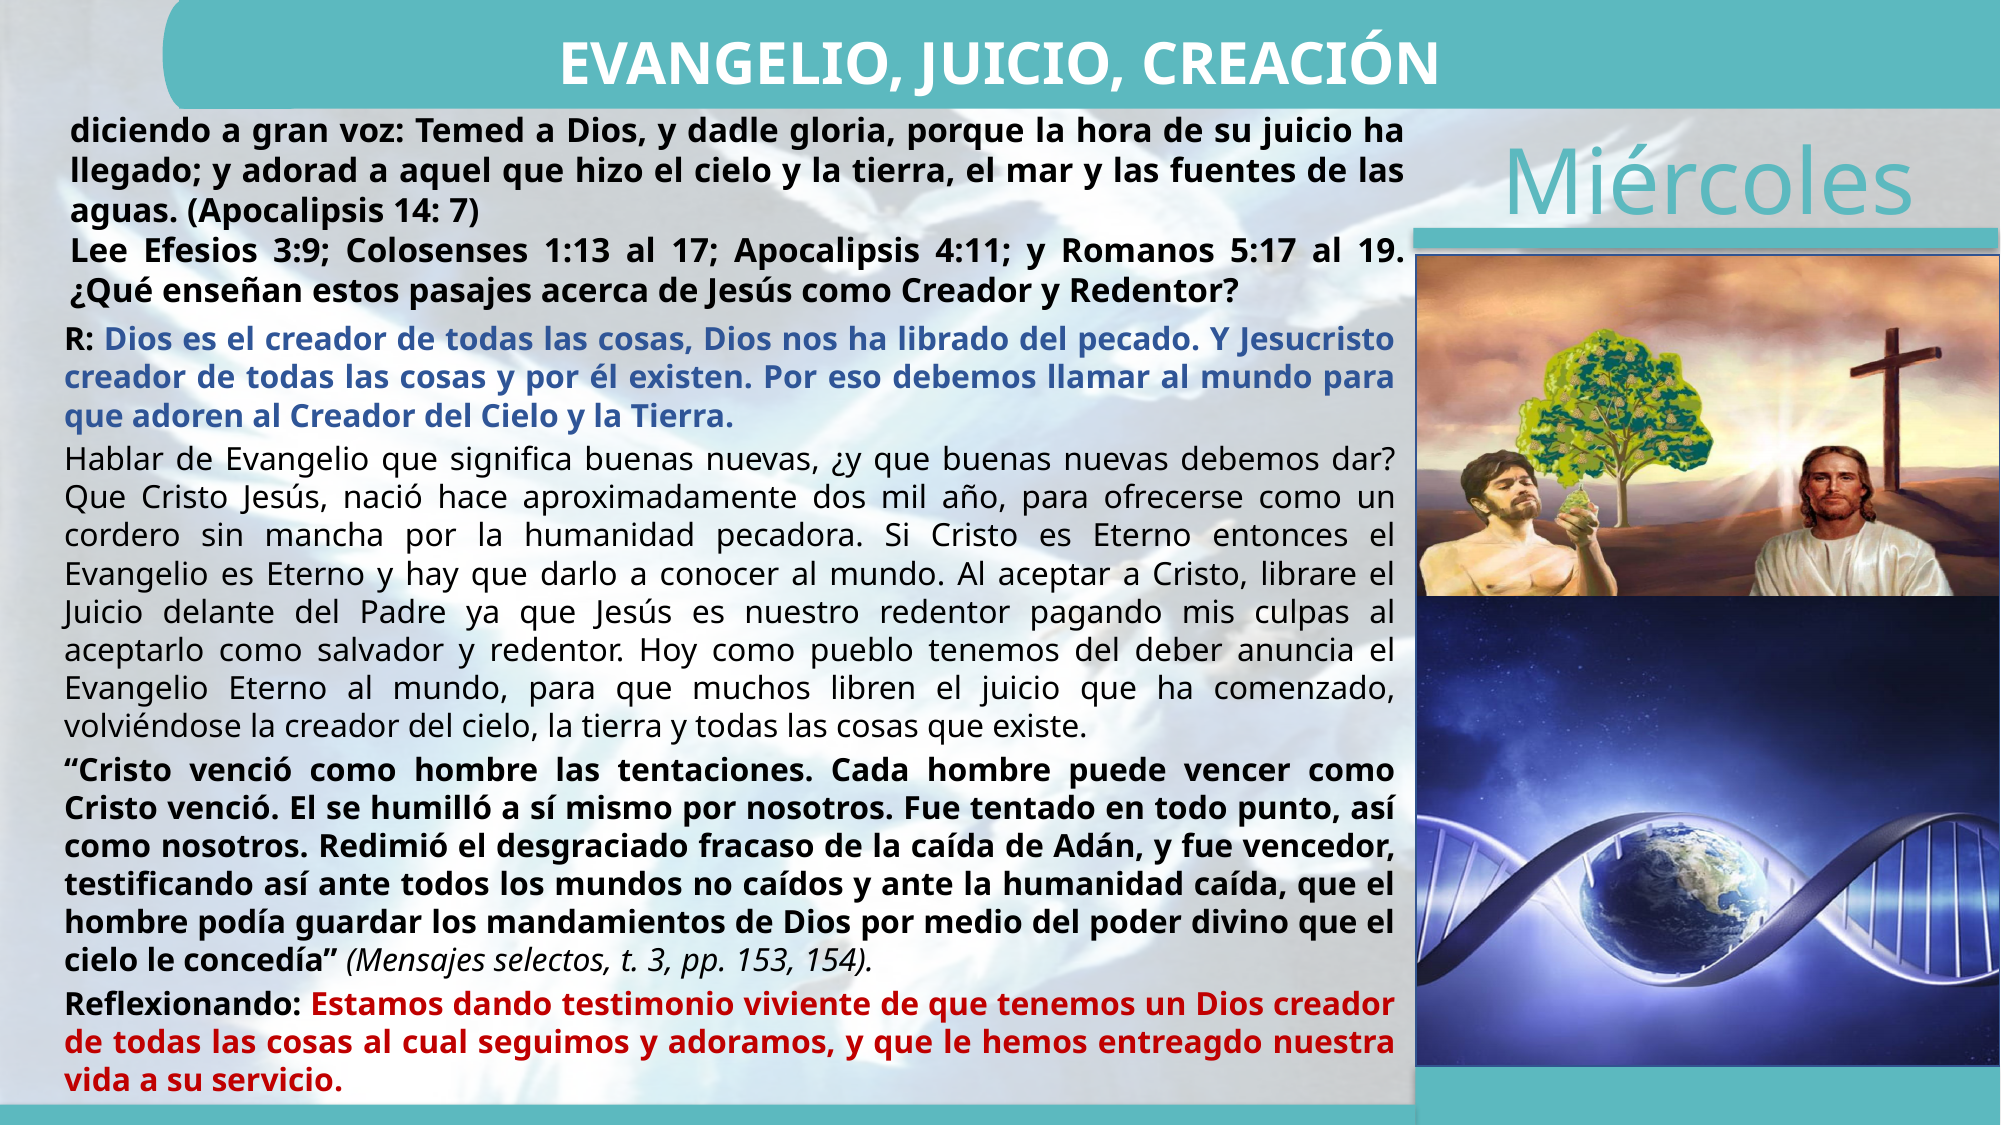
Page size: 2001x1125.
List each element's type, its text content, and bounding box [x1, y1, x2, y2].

text_box [1415, 254, 2000, 1067]
text_box R: Dios es el creador de todas las cosas, Dios nos ha librado del pecado. Y Jesucristo creador de todas las cosas y por él existen. Por eso debemos llamar al mundo para que adoren al Creador del Cielo y la Tierra. Hablar de Evangelio que significa buenas nuevas, ¿y que buenas nuevas debemos dar? Que Cristo Jesús, nació hace aproximadamente dos mil año, para ofrecerse como un cordero sin mancha por la humanidad pecadora. Si Cristo es Eterno entonces el Evangelio es Eterno y hay que darlo a conocer al mundo. Al aceptar a Cristo, librare el Juicio delante del Padre ya que Jesús es nuestro redentor pagando mis culpas al aceptarlo como salvador y redentor. Hoy como pueblo tenemos del deber anuncia el Evangelio Eterno al mundo, para que muchos libren el juicio que ha comenzado, volviéndose la creador del cielo, la tierra y todas las cosas que existe. “Cristo venció como hombre las tentaciones. Cada hombre puede vencer como Cristo venció. El se humilló a sí mismo por nosotros. Fue tentado en todo punto, así como nosotros. Redimió el desgraciado fracaso de la caída de Adán, y fue vencedor, testificando así ante todos los mundos no caídos y ante la humanidad caída, que el hombre podía guardar los mandamientos de Dios por medio del poder divino que el cielo le concedía” (Mensajes selectos, t. 3, pp. 153, 154). Reflexionando: Estamos dando testimonio viviente de que tenemos un Dios creador de todas las cosas al cual seguimos y adoramos, y que le hemos entreagdo nuestra vida a su servicio. [49, 311, 1411, 1106]
text_box diciendo a gran voz: Temed a Dios, y dadle gloria, porque la hora de su juicio ha llegado; y adorad a aquel que hizo el cielo y la tierra, el mar y las fuentes de las aguas. (Apocalipsis 14: 7) Lee Efesios 3:9; Colosenses 1:13 al 17; Apocalipsis 4:11; y Romanos 5:17 al 19. ¿Qué enseñan estos pasajes acerca de Jesús como Creador y Redentor? [55, 101, 1422, 317]
text_box EVANGELIO, JUICIO, CREACIÓN [0, 19, 2000, 104]
